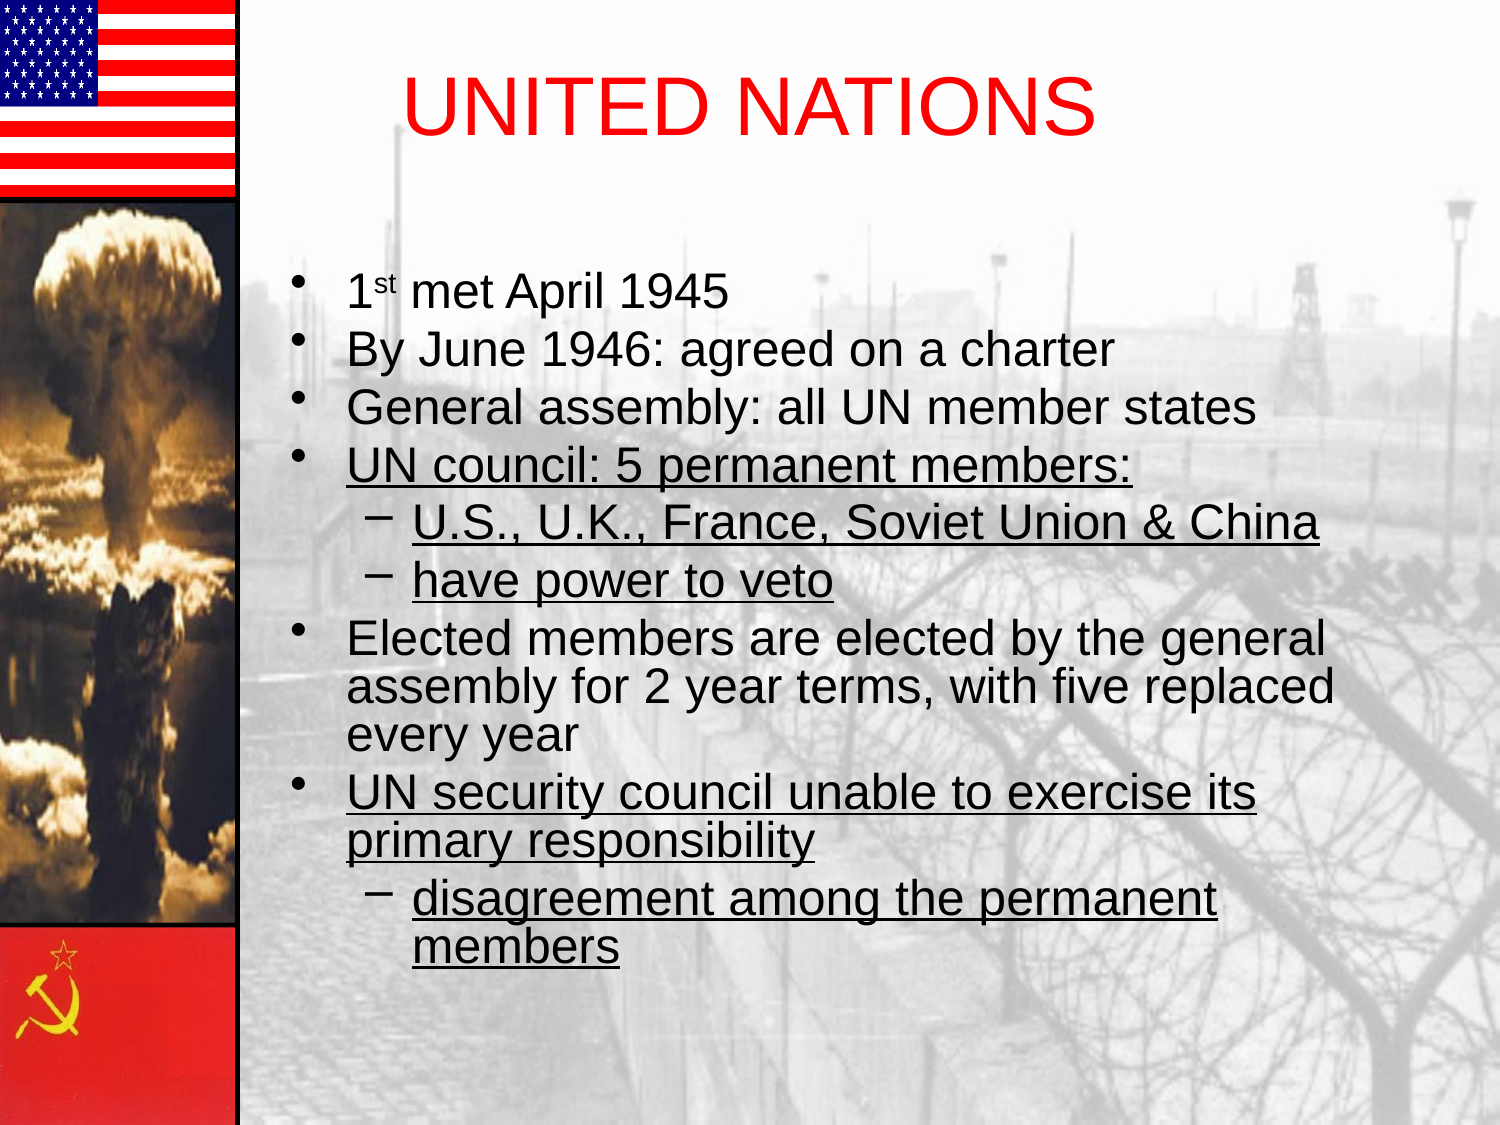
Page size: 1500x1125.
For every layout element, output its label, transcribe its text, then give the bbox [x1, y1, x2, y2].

picture [0, 204, 235, 922]
picture [0, 0, 235, 196]
picture [0, 928, 235, 1125]
list 1st met April 1945 By June 1946: agreed on a charter General assembly: all UN member states UN council: 5 permanent members: U.S., U.K., France, Soviet Union & China have power to veto Elected members are elected by the general assembly for 2 year terms, with five replaced every year UN security council unable to exercise its primary responsibility disagreement among the permanent members [275, 262, 1425, 1005]
title UNITED NATIONS [75, 45, 1425, 233]
